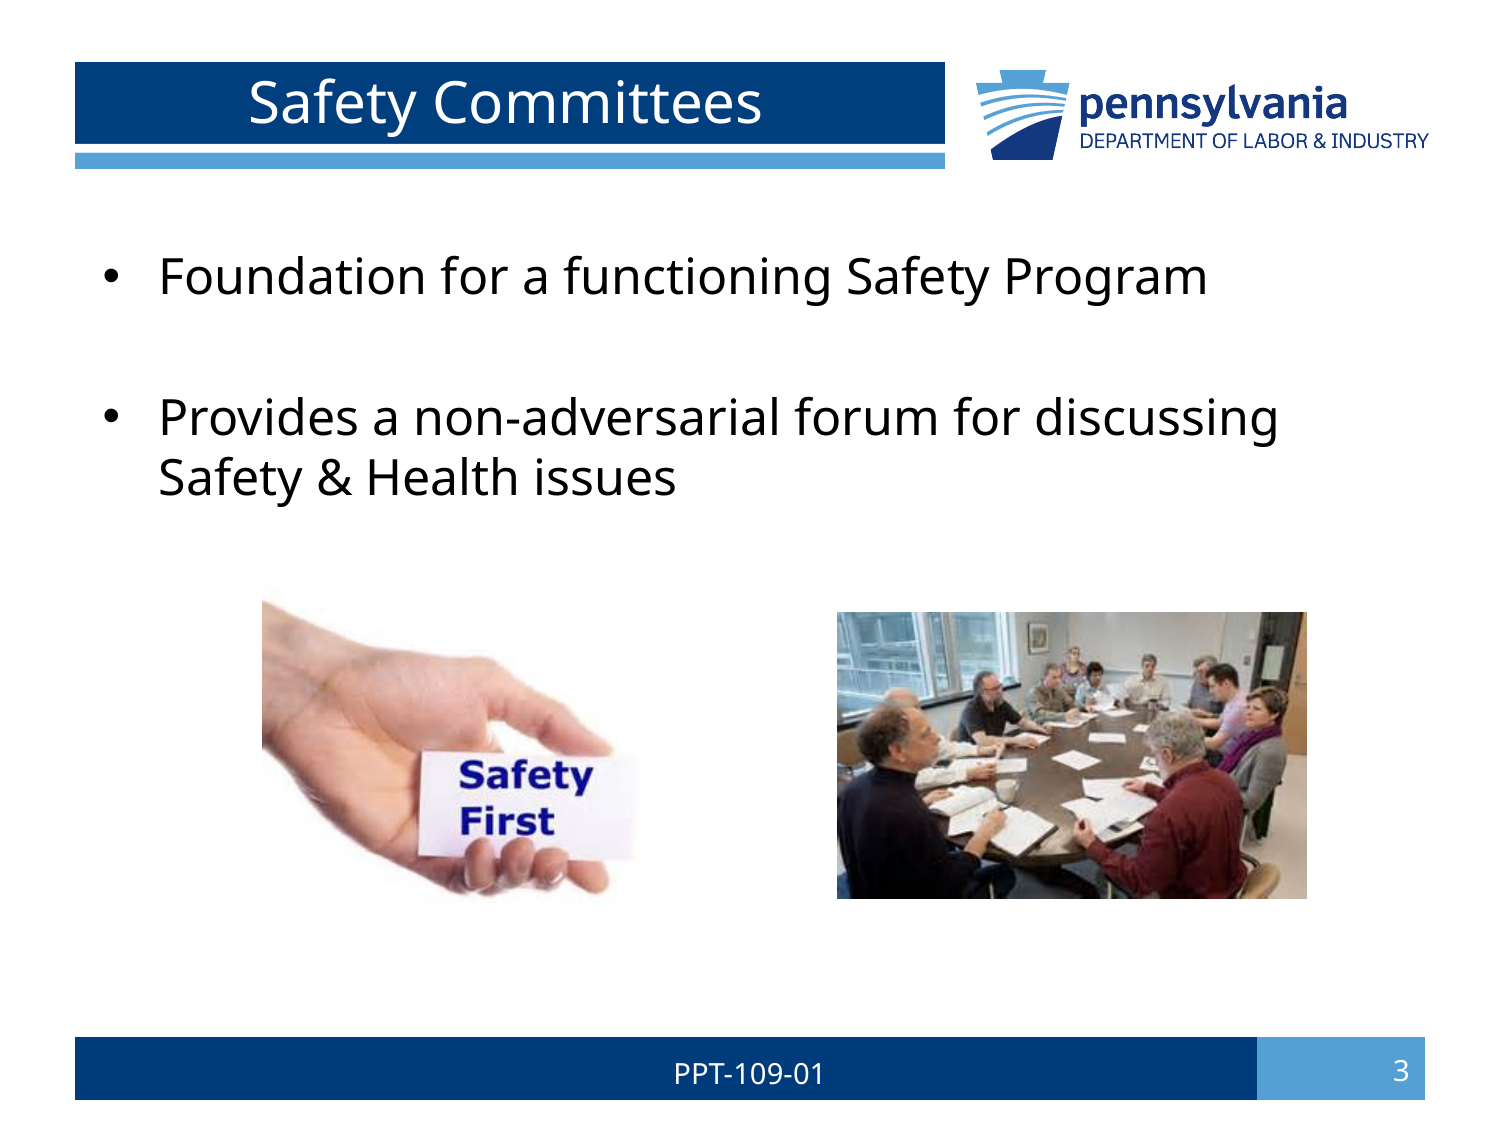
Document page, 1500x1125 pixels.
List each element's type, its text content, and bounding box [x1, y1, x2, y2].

picture [75, 62, 1429, 169]
slide_number 3 [1074, 1042, 1425, 1103]
picture [75, 1037, 1425, 1100]
picture [262, 587, 657, 982]
subtitle Foundation for a functioning Safety Program Provides a non-adversarial forum for discussing Safety & Health issues [87, 237, 1425, 963]
footer PPT-109-01 [512, 1042, 988, 1103]
picture [837, 612, 1307, 899]
title Safety Committees [87, 62, 925, 138]
